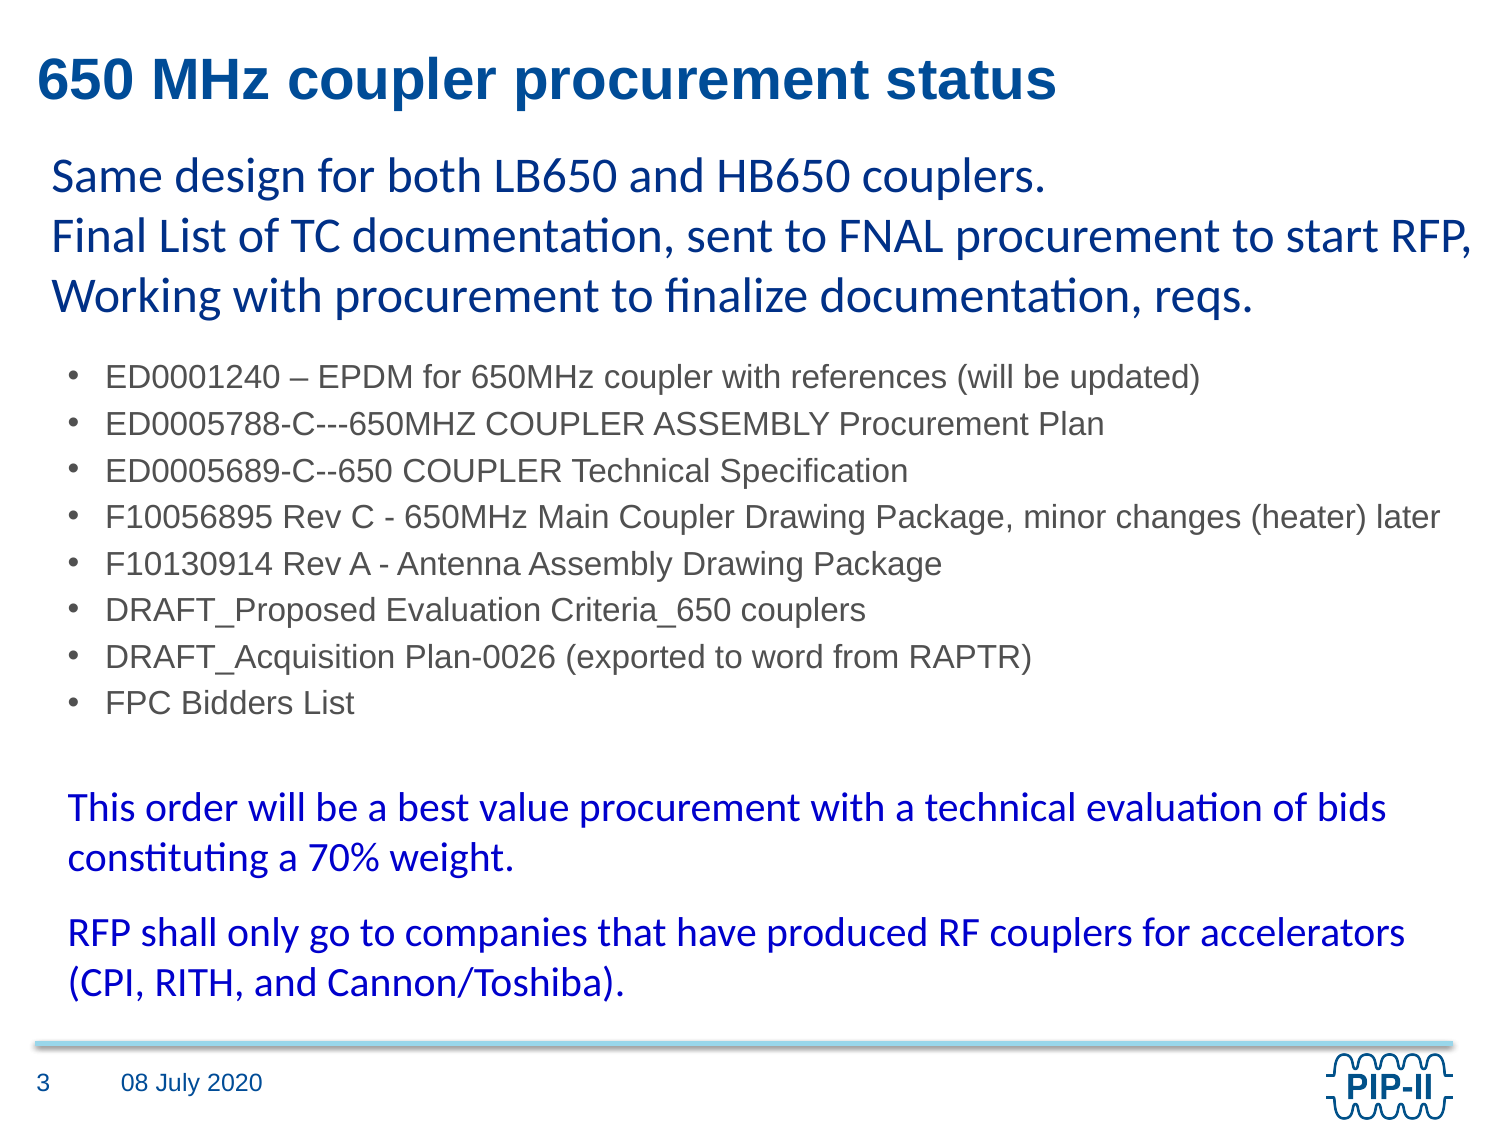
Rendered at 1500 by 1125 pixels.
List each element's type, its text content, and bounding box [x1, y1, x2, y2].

title 650 MHz coupler procurement status [37, 41, 1463, 112]
text_box Same design for both LB650 and HB650 couplers. Final List of TC documentation, sent to FNAL procurement to start RFP, Working with procurement to finalize documentation, reqs. [36, 135, 1499, 330]
slide_number 3 [36, 1066, 105, 1106]
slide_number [120, 1066, 276, 1107]
picture [1326, 1053, 1453, 1120]
list ED0001240 – EPDM for 650MHz coupler with references (will be updated) ED0005788-C---650MHZ COUPLER ASSEMBLY Procurement Plan ED0005689-C--650 COUPLER Technical Specification F10056895 Rev C - 650MHz Main Coupler Drawing Package, minor changes (heater) later F10130914 Rev A - Antenna Assembly Drawing Package DRAFT_Proposed Evaluation Criteria_650 couplers DRAFT_Acquisition Plan-0026 (exported to word from RAPTR) FPC Bidders List This order will be a best value procurement with a technical evaluation of bids constituting a 70% weight. RFP shall only go to companies that have produced RF couplers for accelerators (CPI, RITH, and Cannon/Toshiba). [67, 355, 1485, 1032]
